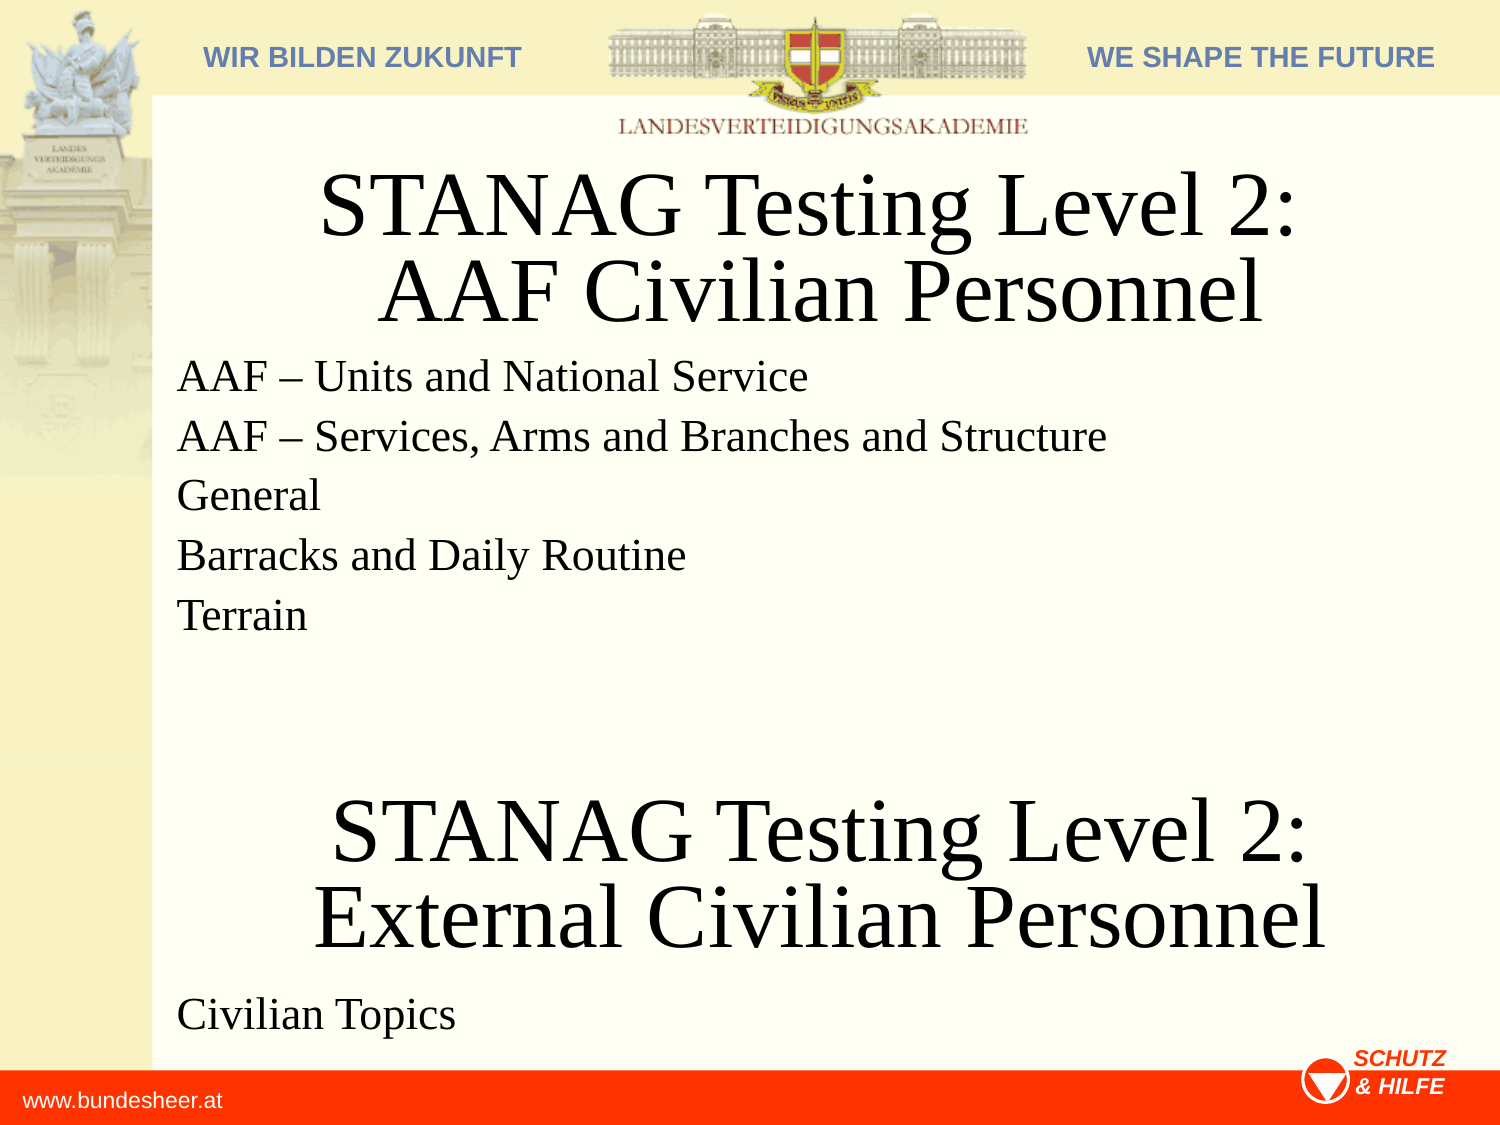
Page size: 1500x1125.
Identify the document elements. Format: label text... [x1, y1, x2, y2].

text_box STANAG Testing Level 2: AAF Civilian Personnel [183, 132, 1459, 374]
picture [0, 0, 1500, 1070]
text_box Civilian Topics [161, 987, 1436, 1094]
list AAF – Units and National Service AAF – Services, Arms and Branches and Structure General Barracks and Daily Routine Terrain [161, 349, 1436, 717]
text_box STANAG Testing Level 2: External Civilian Personnel [183, 758, 1459, 1000]
